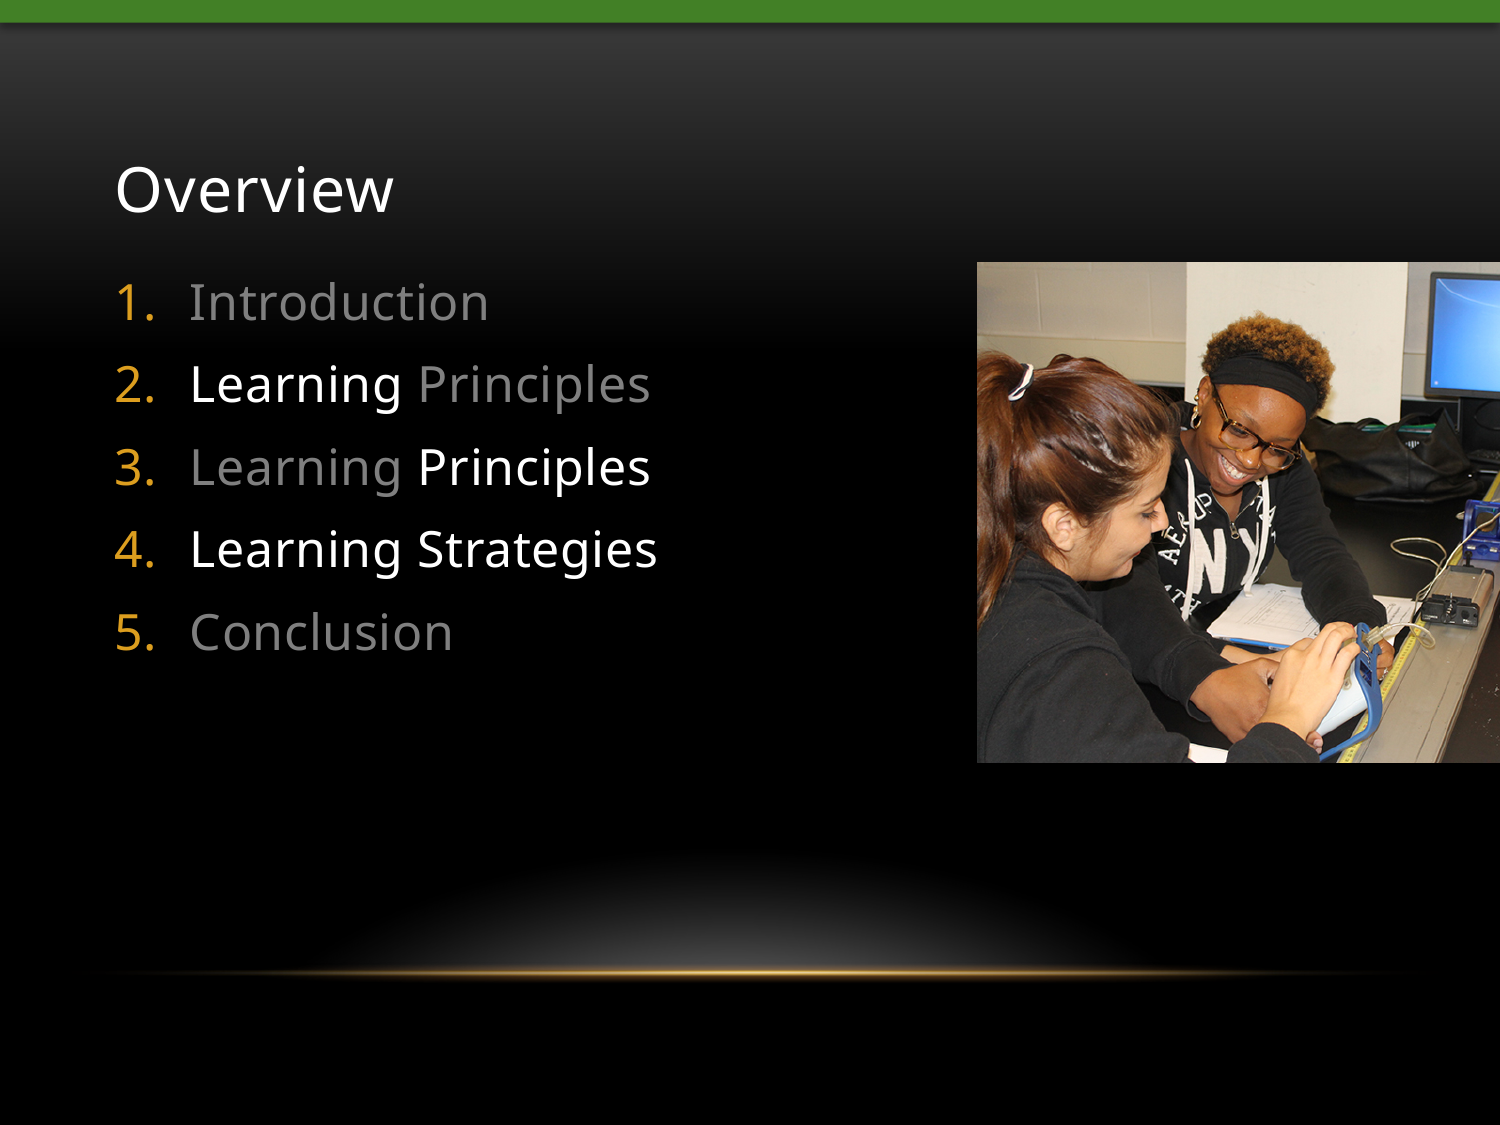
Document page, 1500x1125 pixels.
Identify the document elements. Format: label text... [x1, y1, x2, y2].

picture [0, 23, 1500, 1125]
list Introduction Learning Principles Learning Principles Learning Strategies Conclusion [99, 262, 866, 938]
title Overview [99, 45, 1400, 233]
